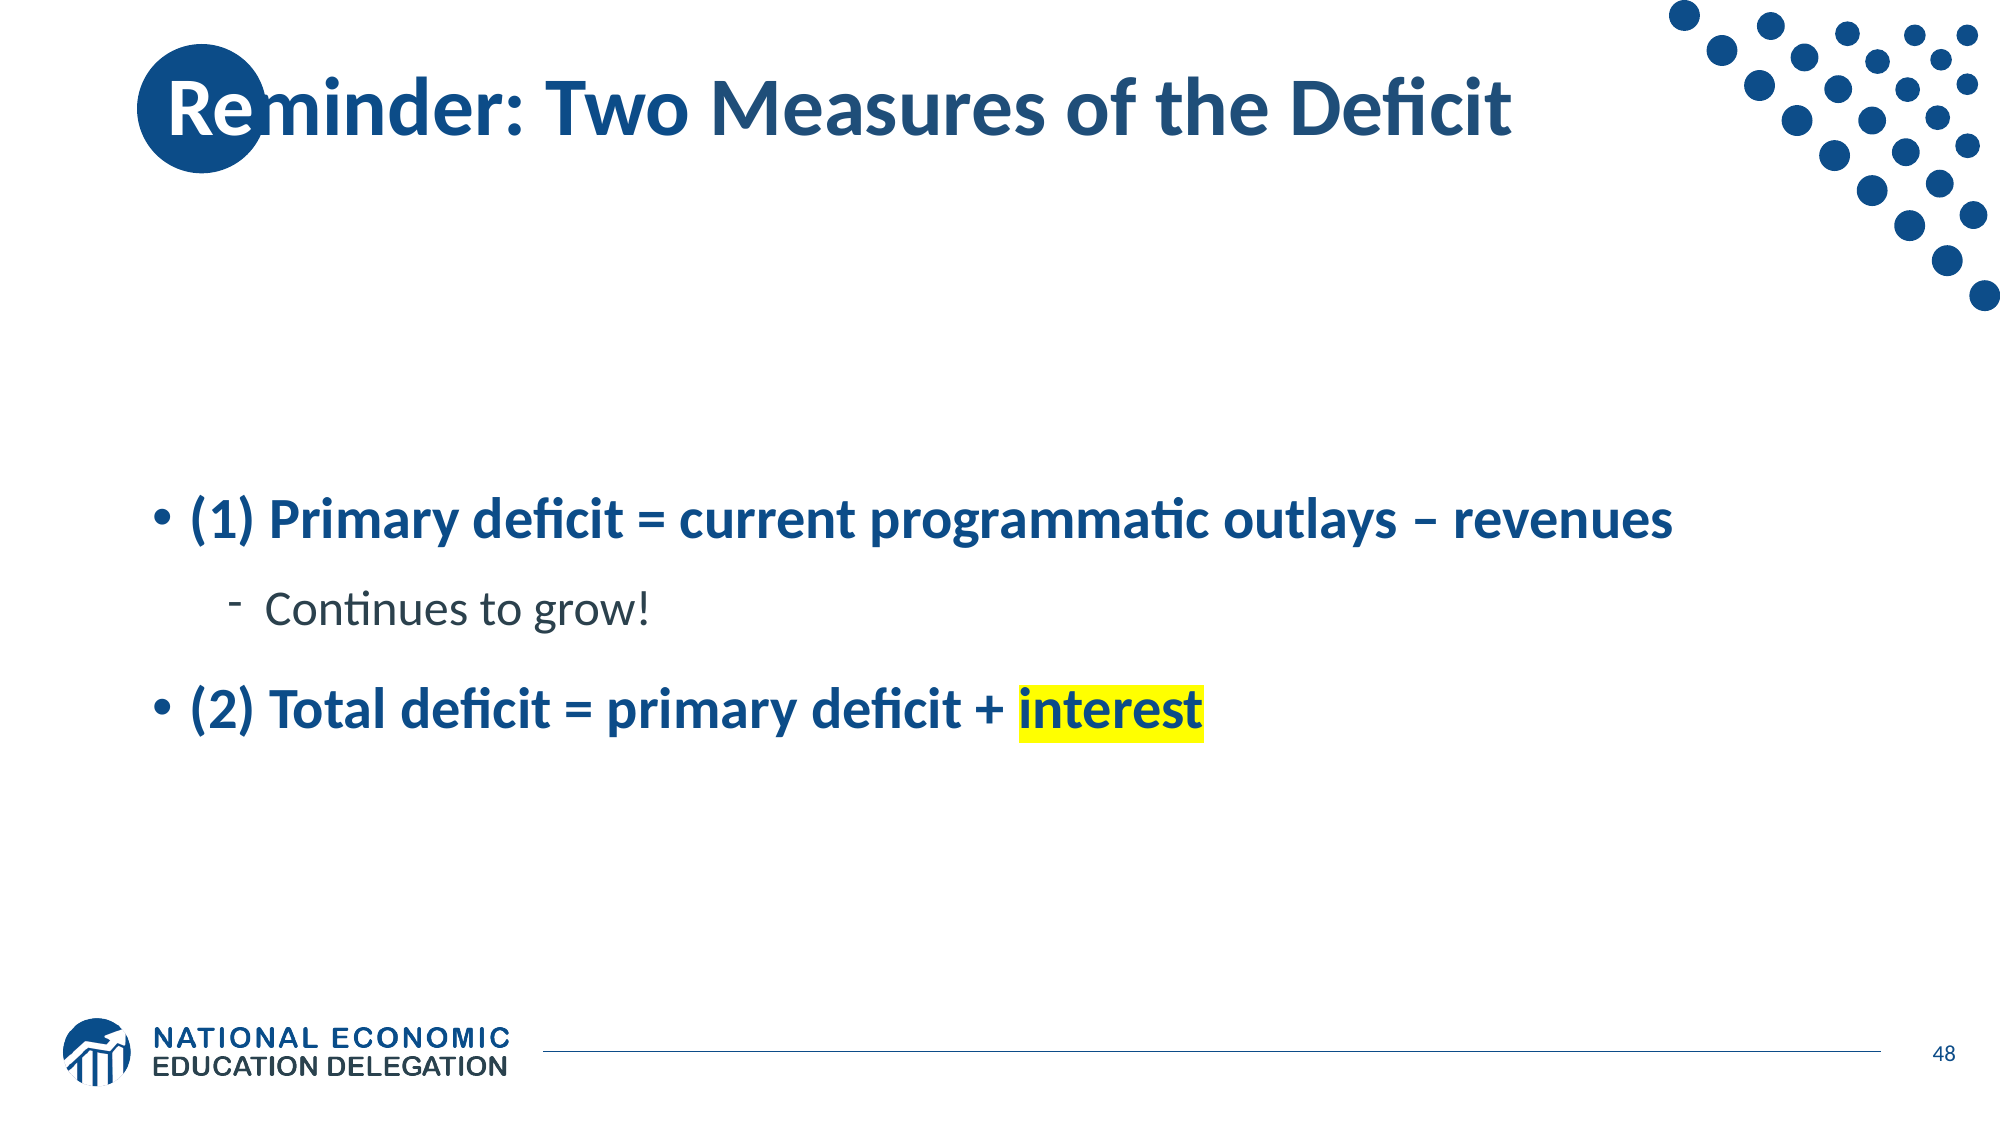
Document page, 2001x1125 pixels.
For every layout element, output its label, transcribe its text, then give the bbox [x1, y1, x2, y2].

picture [55, 1013, 520, 1091]
list (1) Primary deficit = current programmatic outlays – revenues Continues to grow! (2) Total deficit = primary deficit + interest [137, 257, 1863, 972]
slide_number 48 [1521, 1022, 1972, 1082]
title Reminder: Two Measures of the Deficit [152, 0, 1878, 218]
